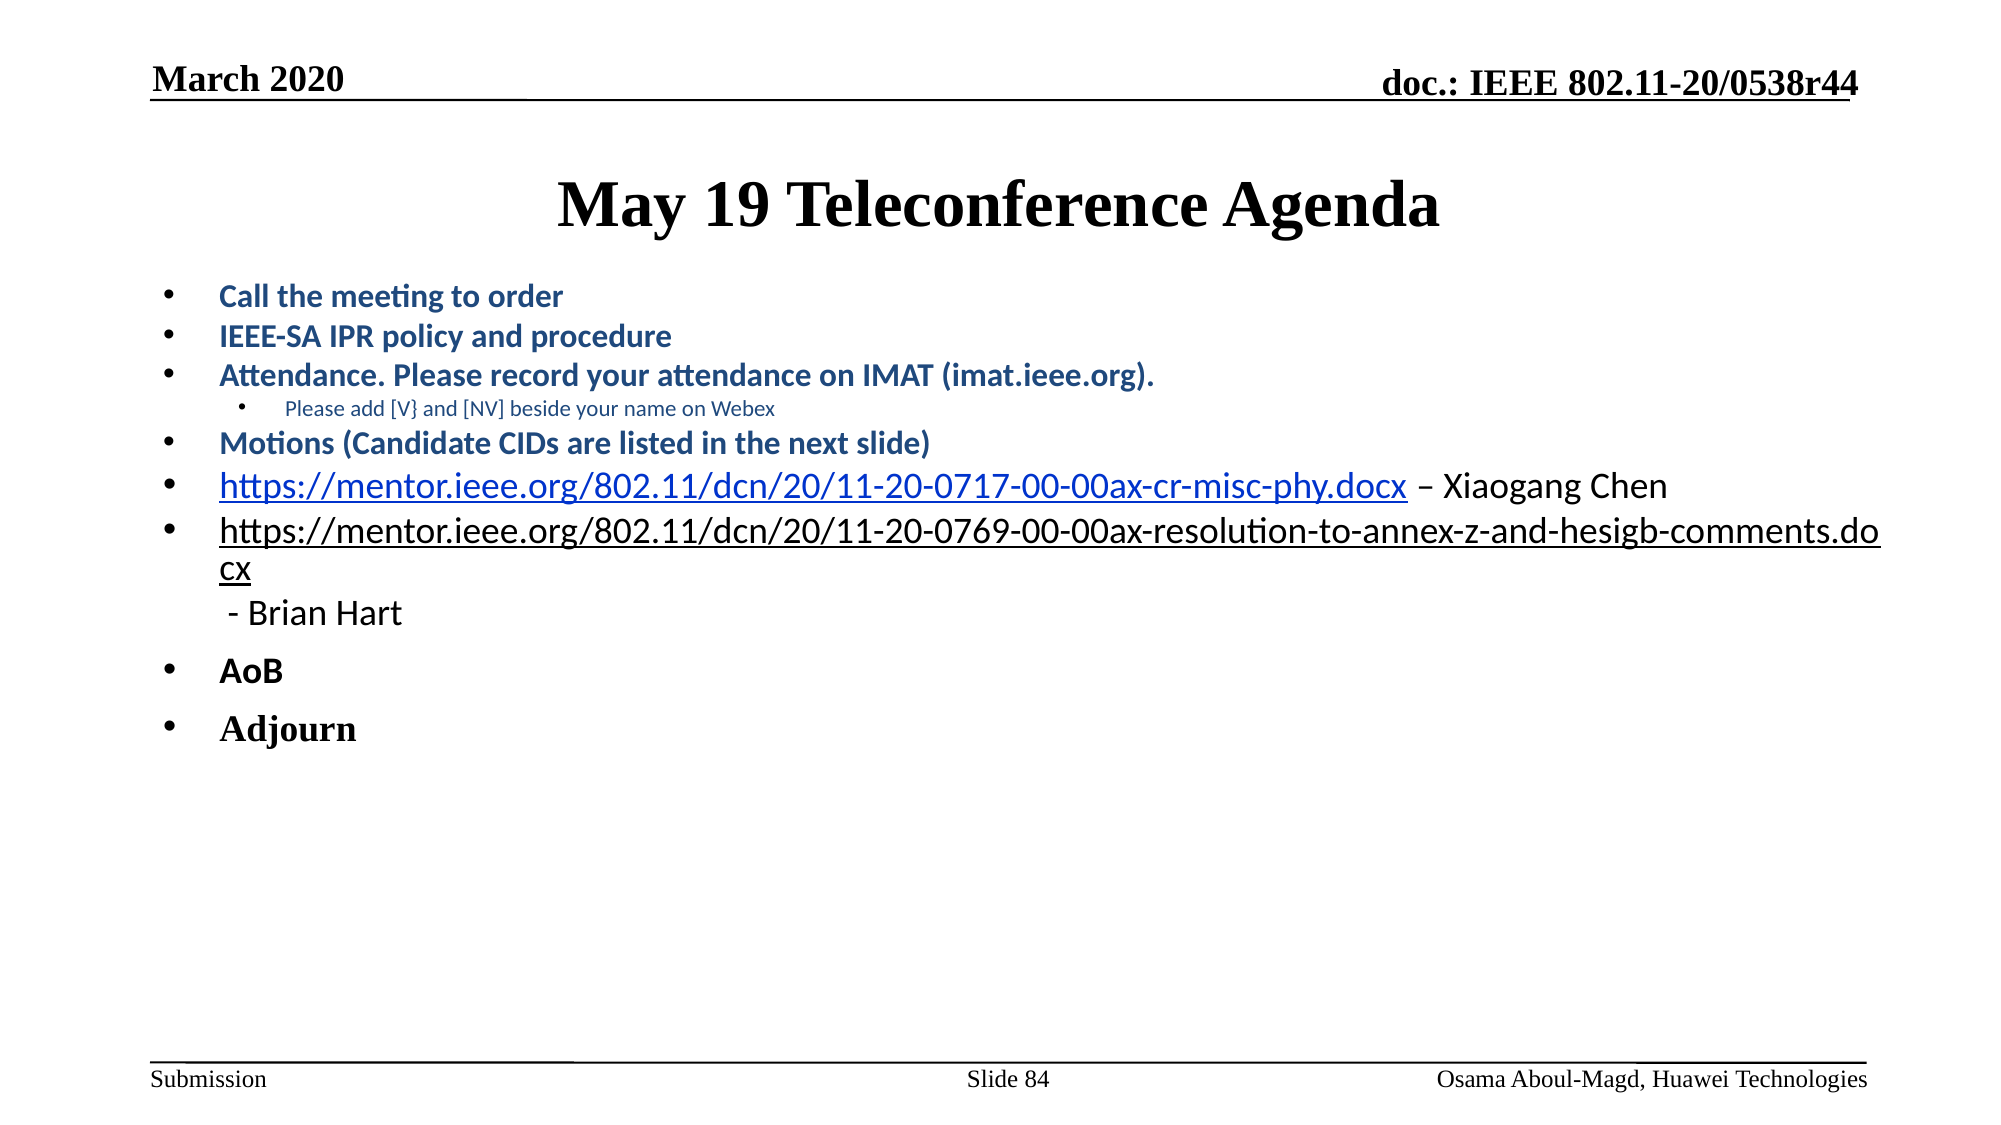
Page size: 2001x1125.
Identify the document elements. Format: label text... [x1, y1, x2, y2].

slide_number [152, 54, 563, 100]
list Call the meeting to order IEEE-SA IPR policy and procedure Attendance. Please record your attendance on IMAT (imat.ieee.org). Please add [V} and [NV] beside your name on Webex Motions (Candidate CIDs are listed in the next slide) https://mentor.ieee.org/802.11/dcn/20/11-20-0717-00-00ax-cr-misc-phy.docx – Xiaogang Chen https://mentor.ieee.org/802.11/dcn/20/11-20-0769-00-00ax-resolution-to-annex-z-and-hesigb-comments.docx - Brian Hart AoB Adjourn [147, 265, 1900, 1017]
footer Osama Aboul-Magd, Huawei Technologies [1171, 1061, 1869, 1093]
title May 19 Teleconference Agenda [149, 112, 1850, 265]
slide_number Slide 84 [950, 1061, 1067, 1123]
